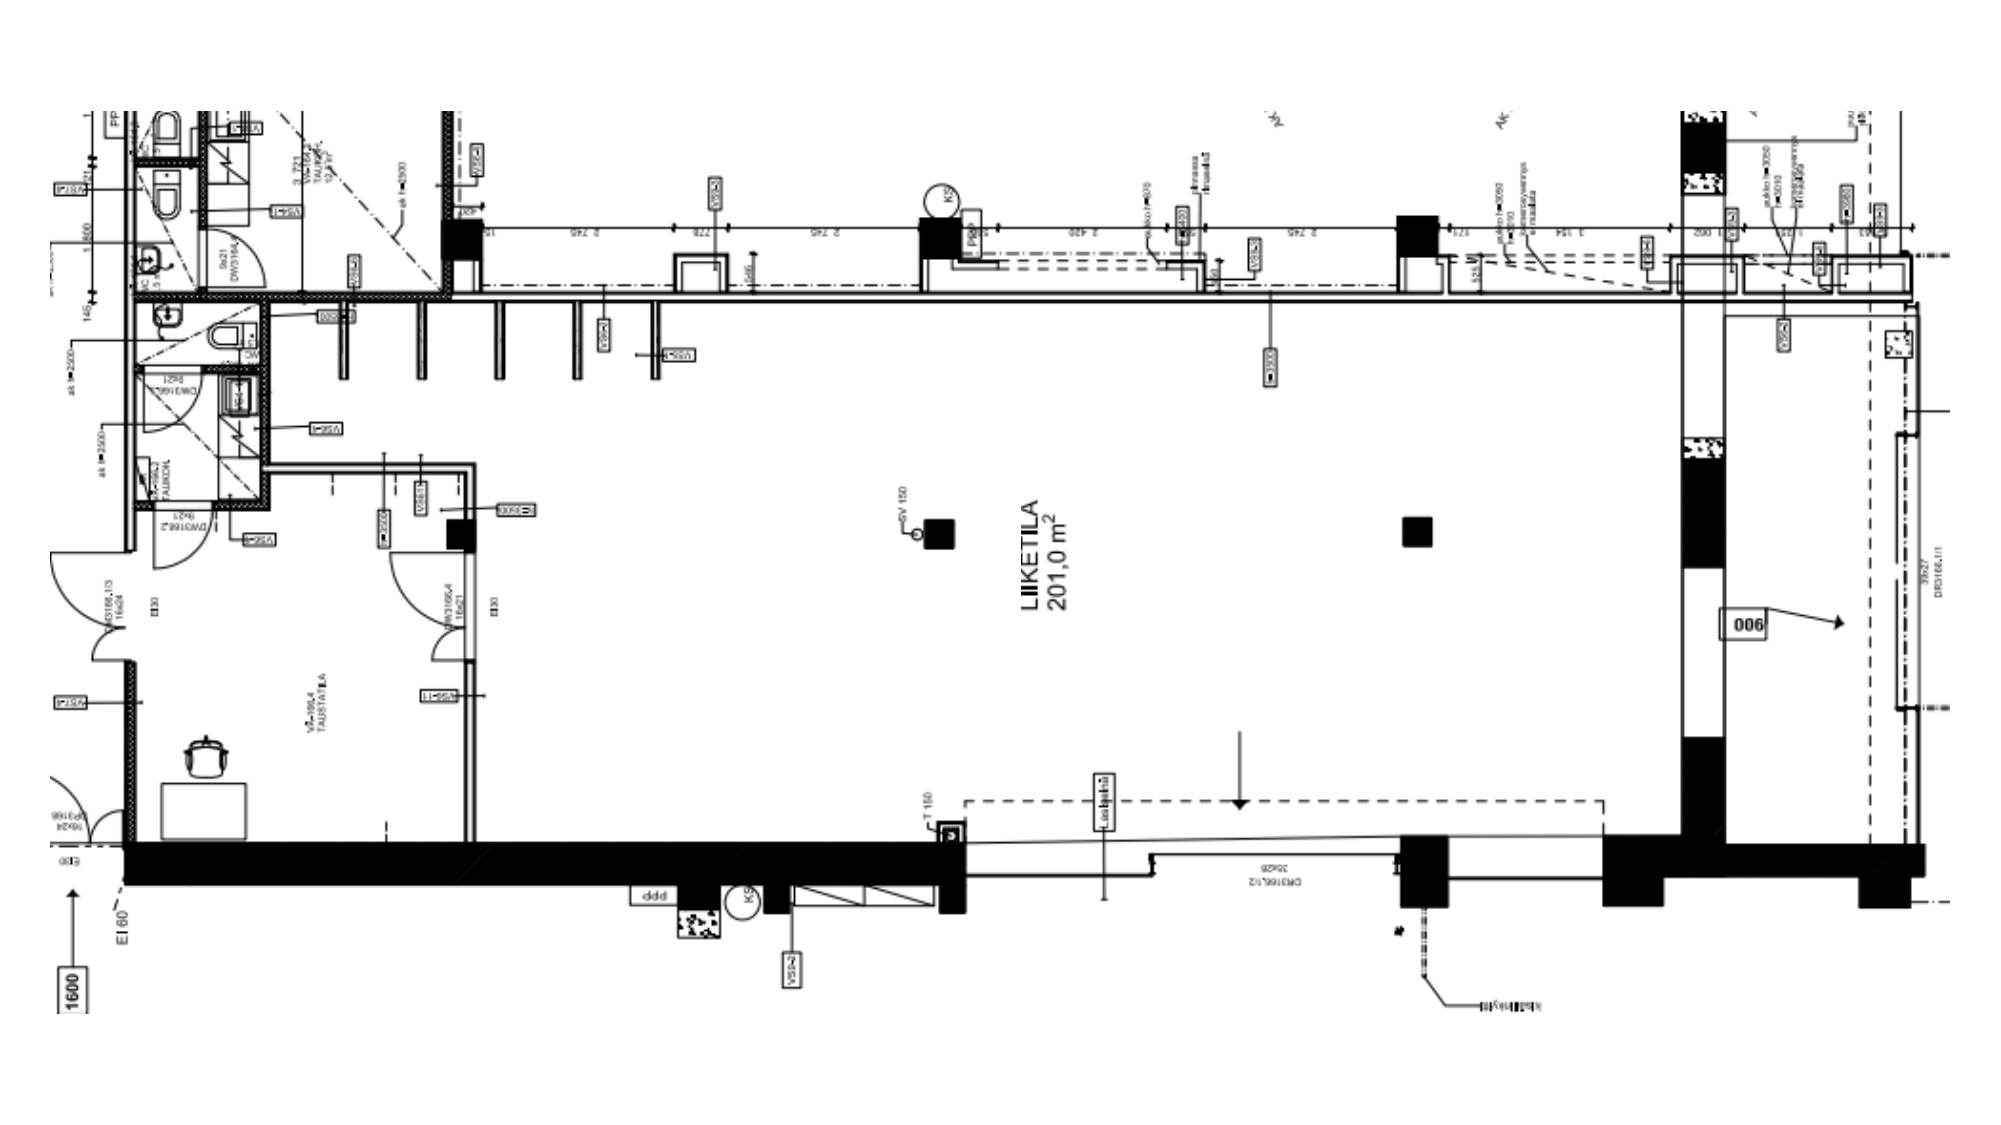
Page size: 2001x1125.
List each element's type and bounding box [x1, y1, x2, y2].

picture [50, 111, 1950, 1014]
